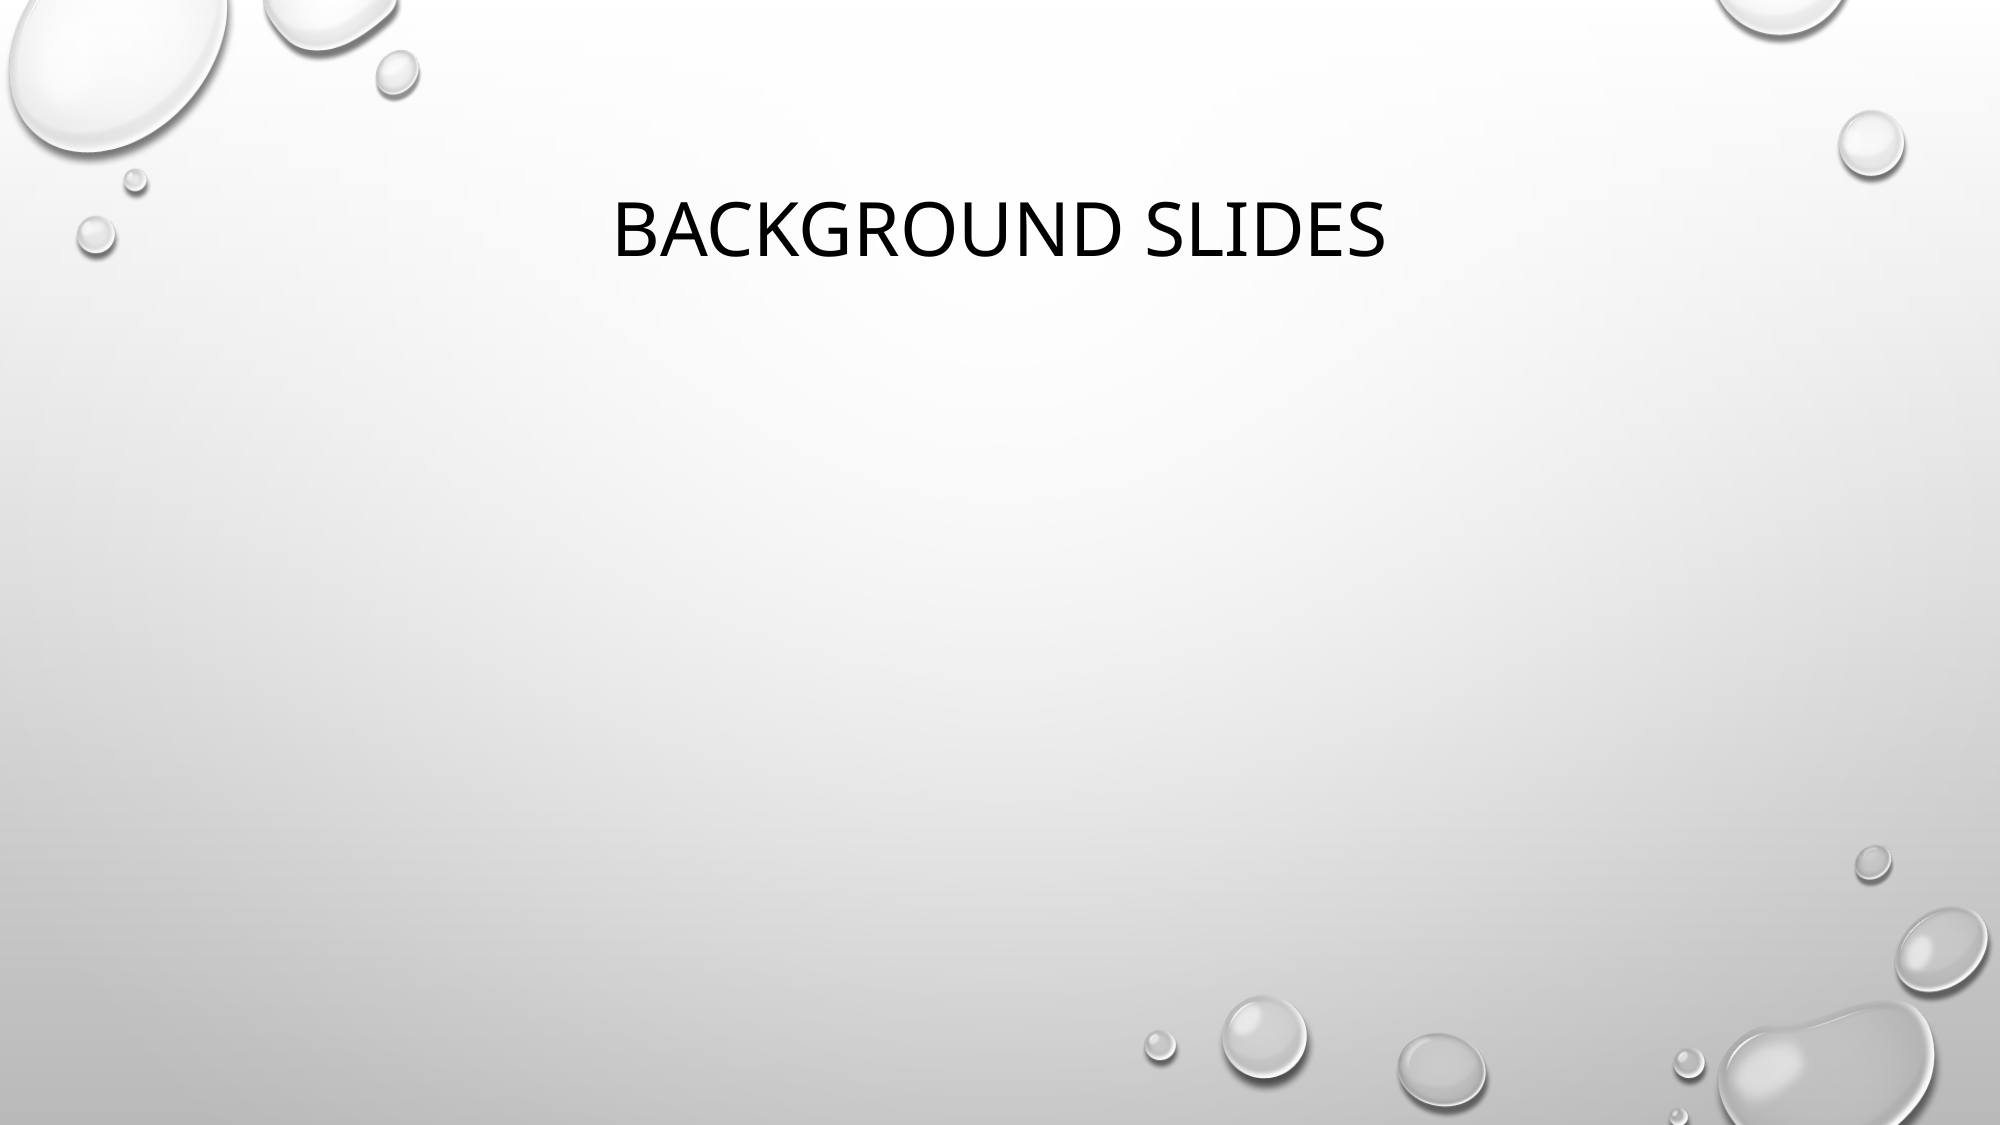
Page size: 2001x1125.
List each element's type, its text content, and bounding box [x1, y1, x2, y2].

picture [0, 0, 2000, 1125]
title Background slides [149, 101, 1851, 364]
